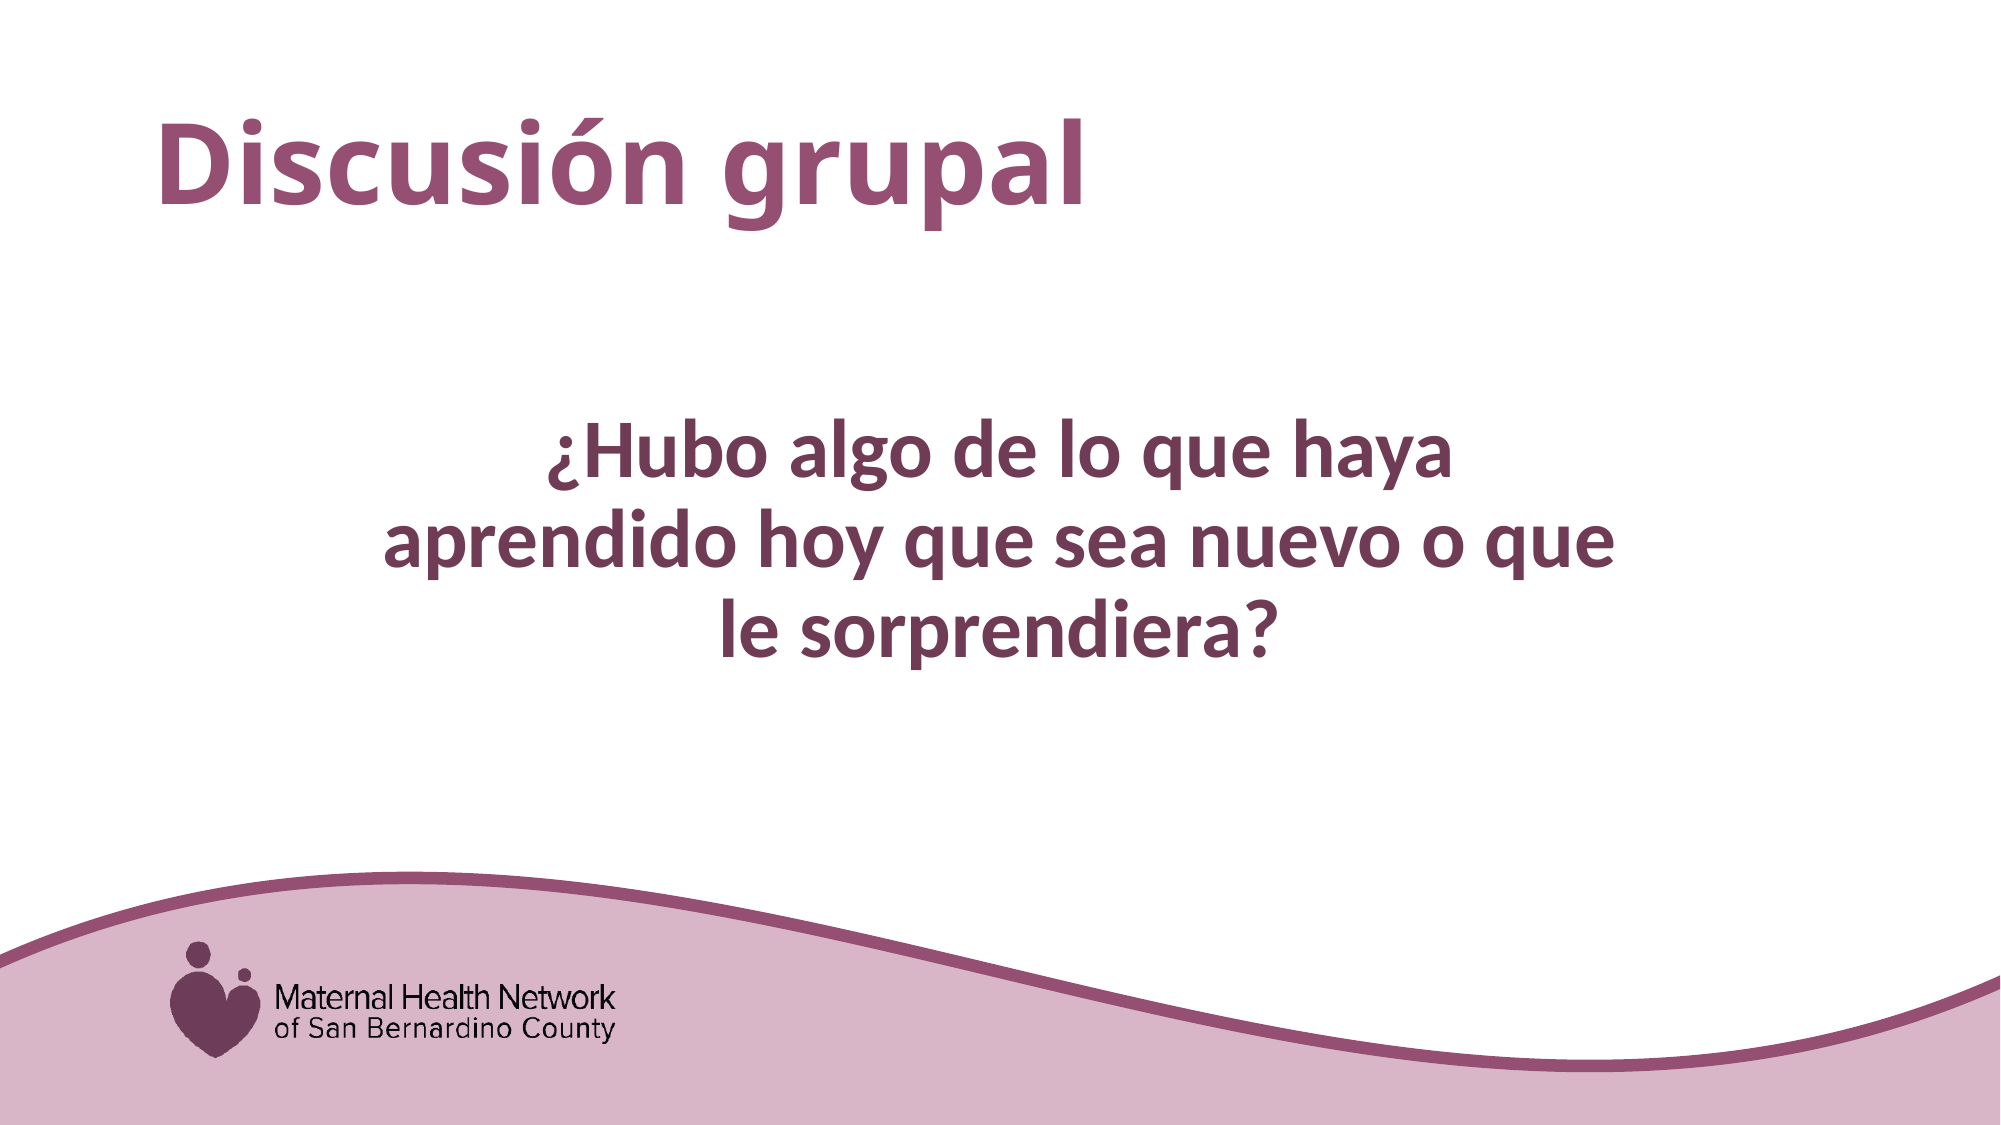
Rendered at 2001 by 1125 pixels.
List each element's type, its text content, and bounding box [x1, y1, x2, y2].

list ¿Hubo algo de lo que haya aprendido hoy que sea nuevo o que le sorprendiera? [343, 277, 1657, 992]
picture [160, 933, 625, 1066]
title Discusión grupal [137, 59, 1863, 278]
